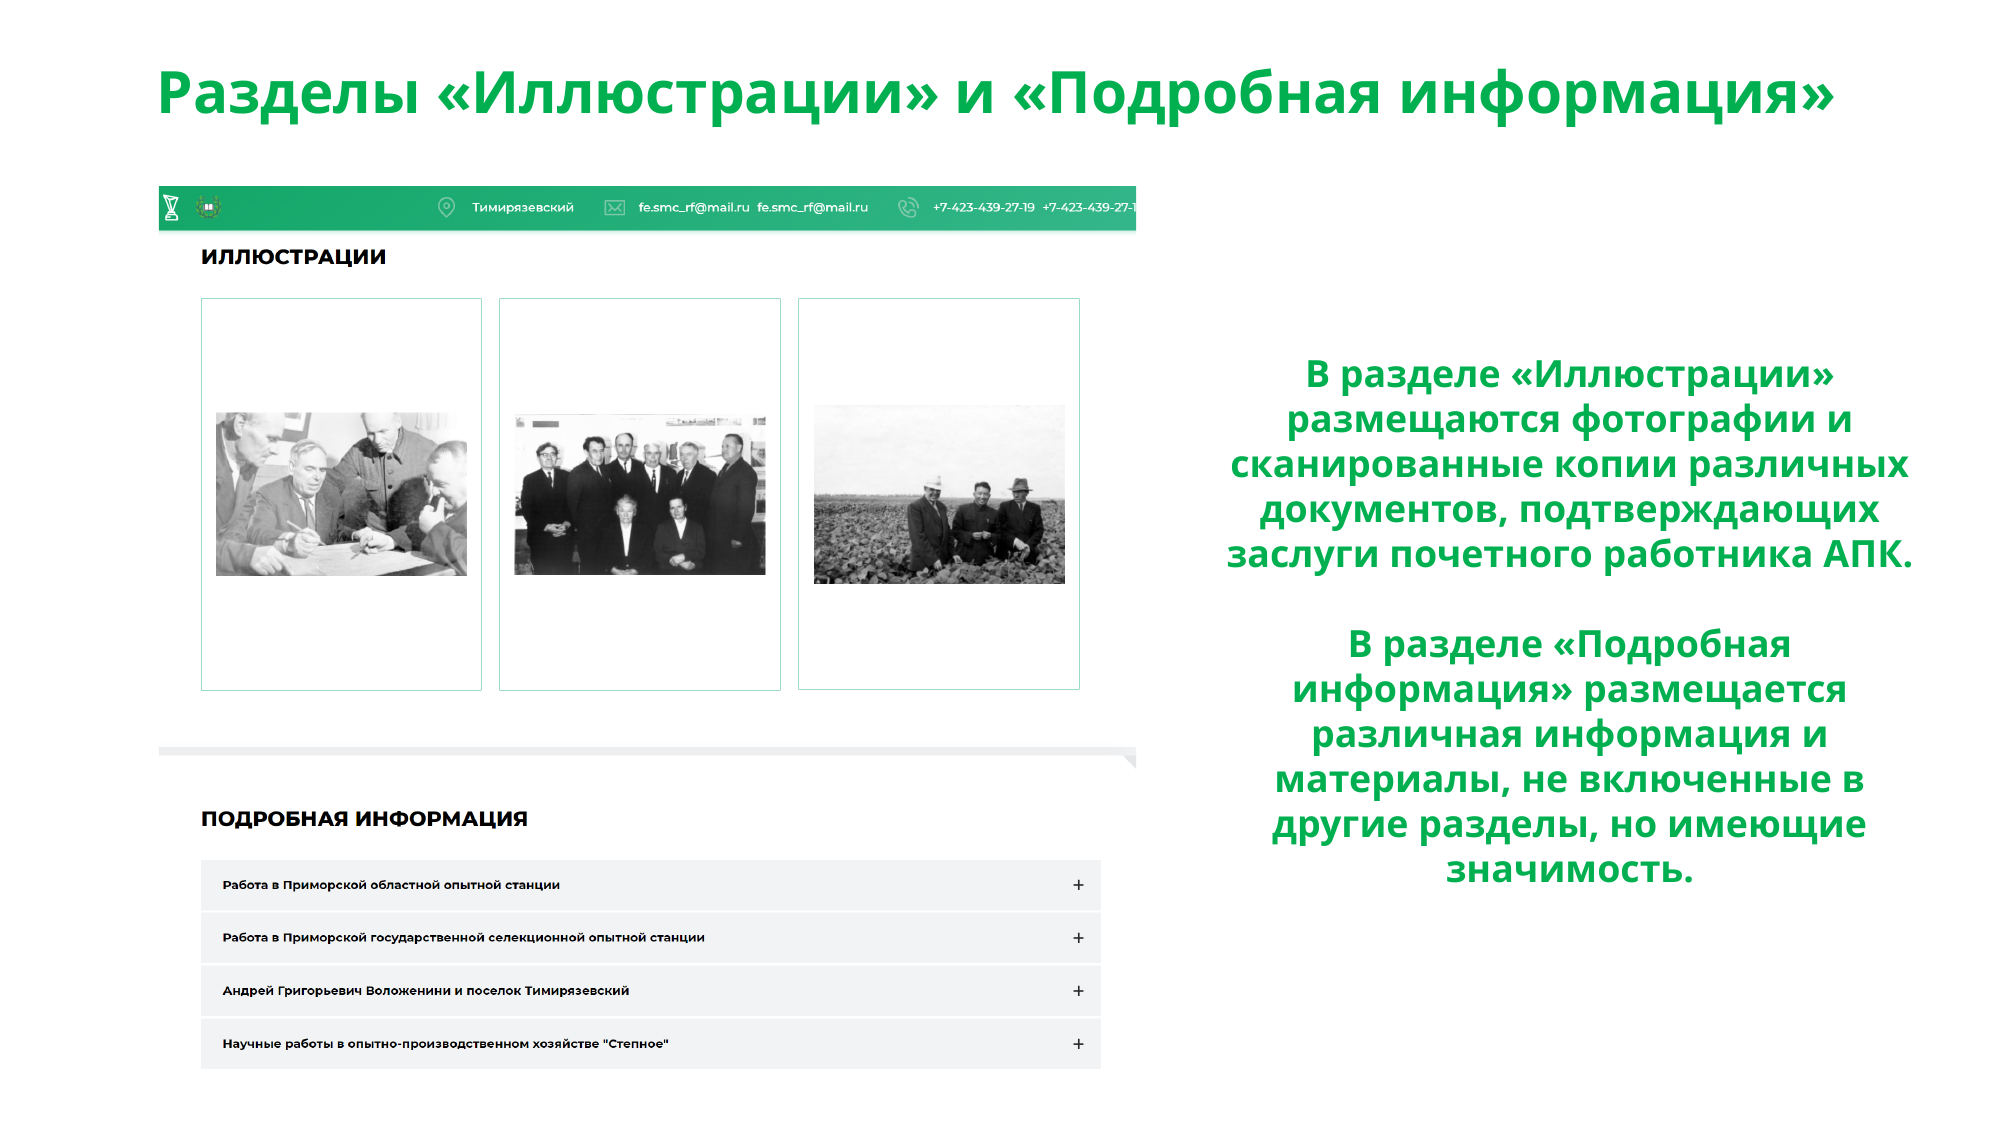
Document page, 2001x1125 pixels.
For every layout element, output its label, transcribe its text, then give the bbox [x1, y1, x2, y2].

title Разделы «Иллюстрации» и «Подробная информация» [47, 25, 1946, 165]
text_box В разделе «Иллюстрации» размещаются фотографии и сканированные копии различных документов, подтверждающих заслуги почетного работника АПК. В разделе «Подробная информация» размещается различная информация и материалы, не включенные в другие разделы, но имеющие значимость. [1194, 342, 1946, 898]
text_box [158, 186, 1137, 1100]
